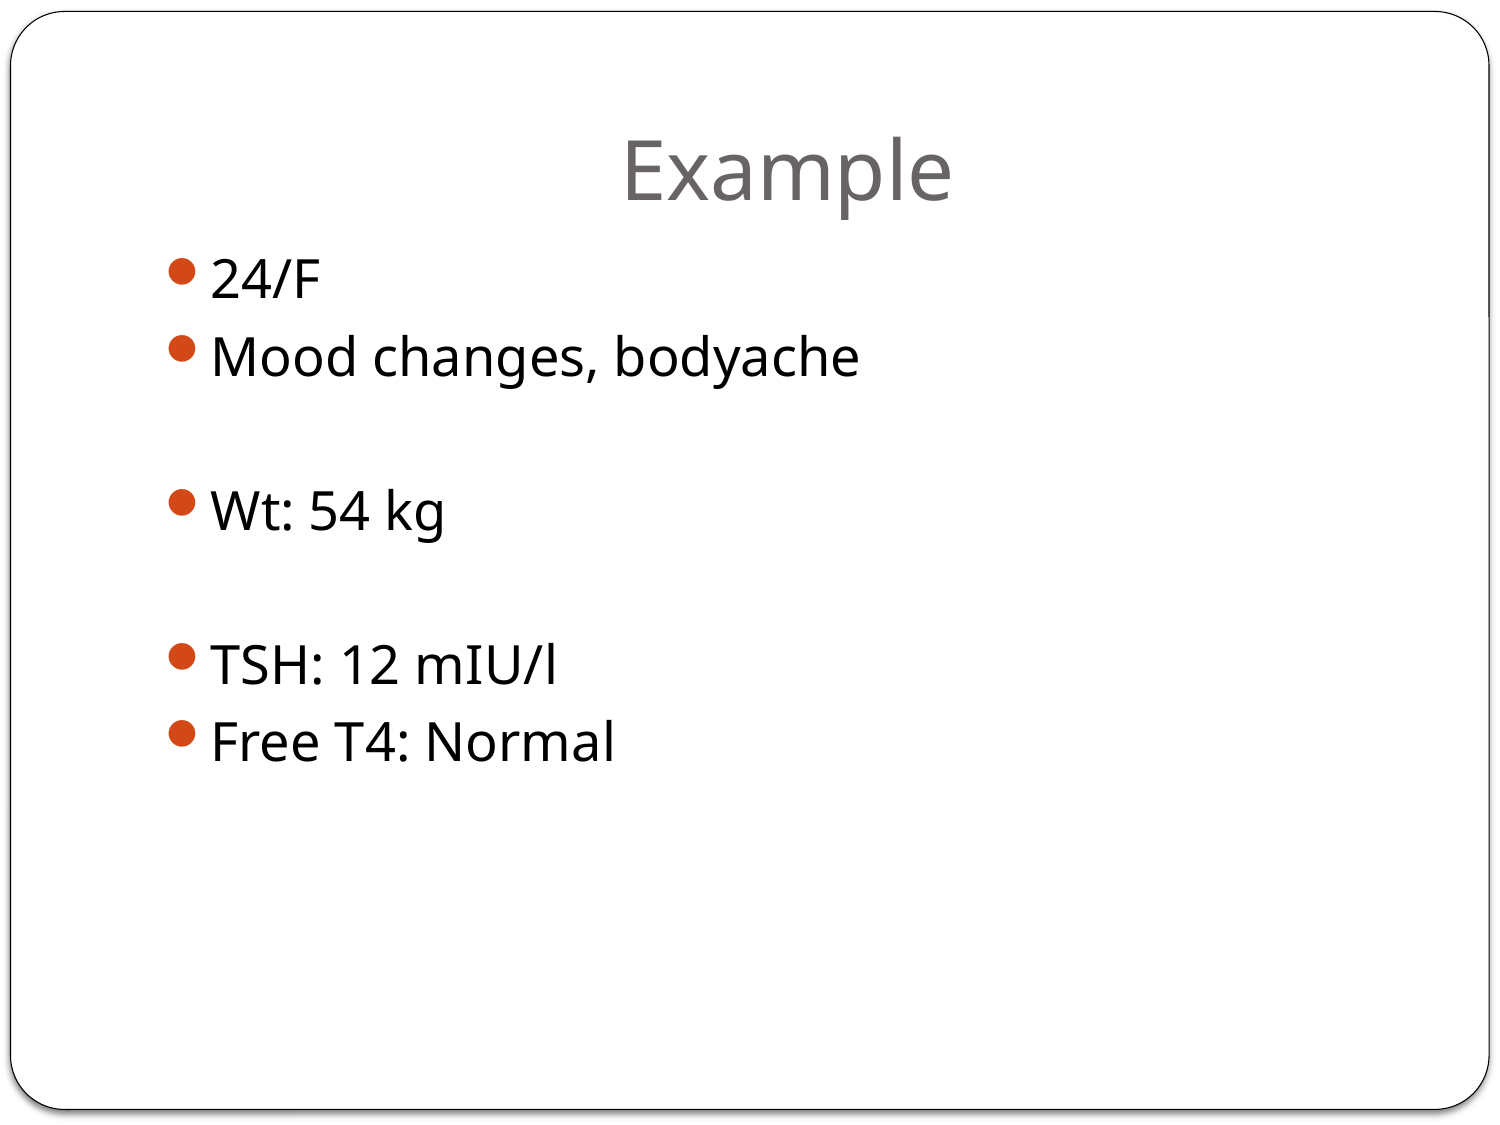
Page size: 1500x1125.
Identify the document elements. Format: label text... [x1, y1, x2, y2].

title Example [150, 45, 1425, 233]
list 24/F Mood changes, bodyache Wt: 54 kg TSH: 12 mIU/l Free T4: Normal [150, 237, 1425, 988]
